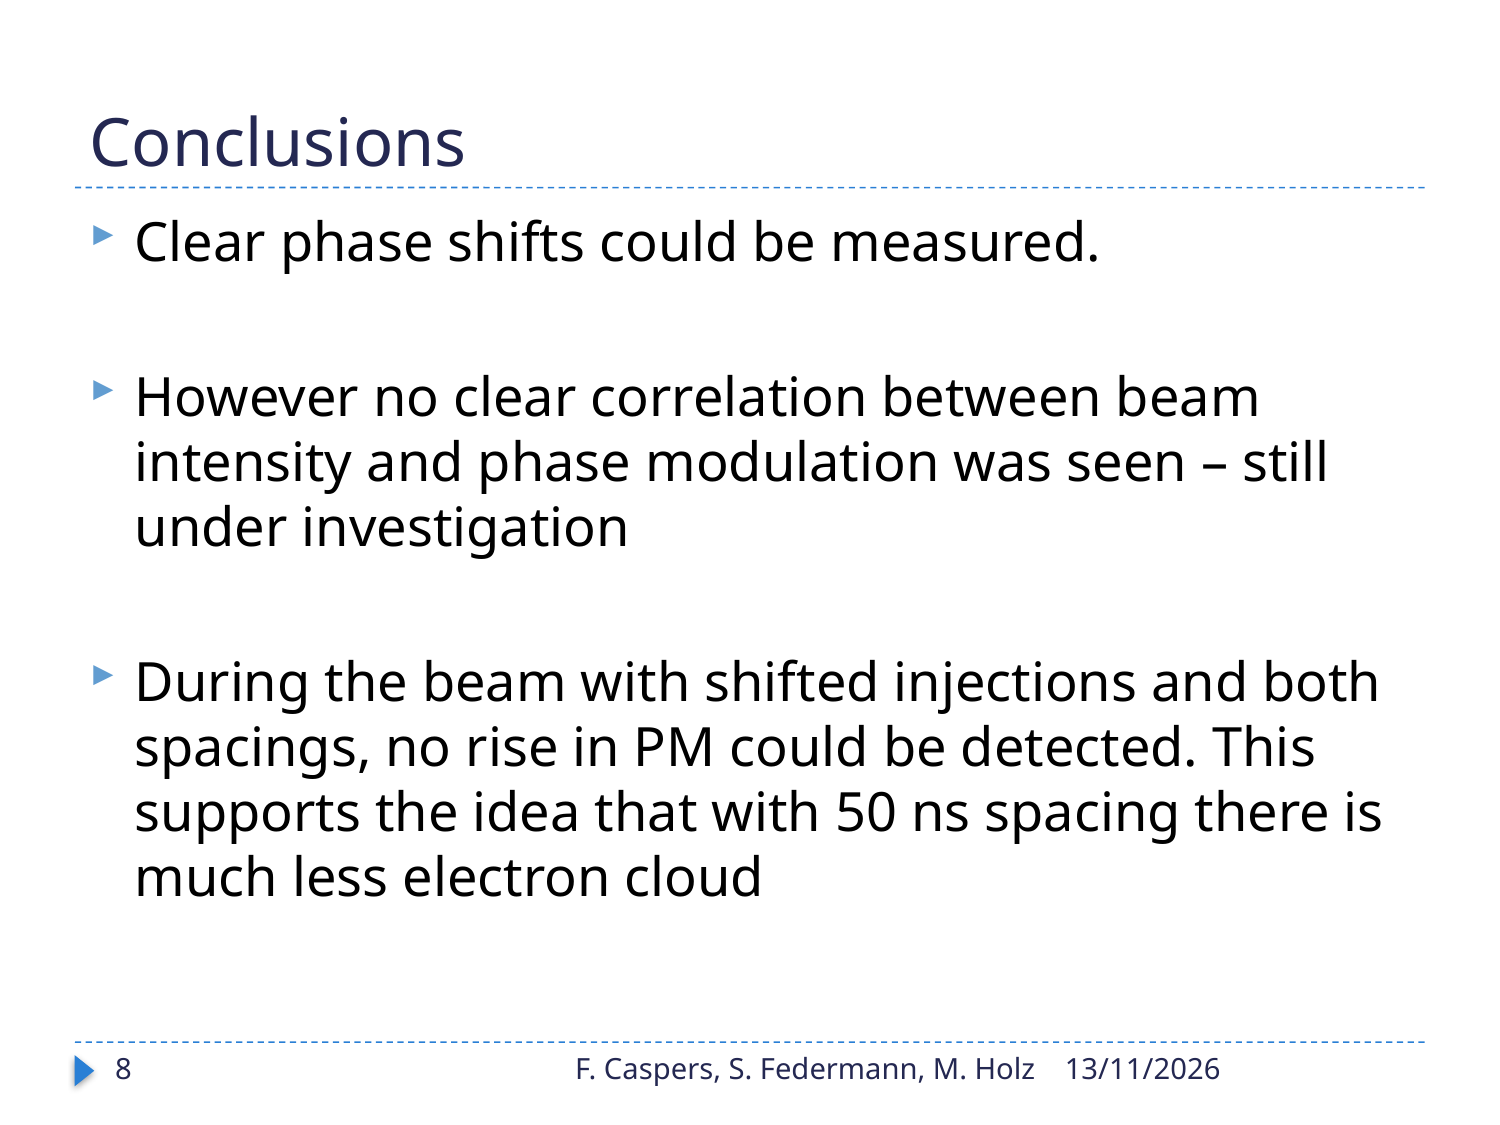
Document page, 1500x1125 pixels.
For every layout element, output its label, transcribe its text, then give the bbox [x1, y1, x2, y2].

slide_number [1051, 1042, 1426, 1103]
slide_number 8 [100, 1042, 426, 1103]
title Conclusions [75, 24, 1425, 188]
footer F. Caspers, S. Federmann, M. Holz [475, 1042, 1051, 1103]
list Clear phase shifts could be measured. However no clear correlation between beam intensity and phase modulation was seen – still under investigation During the beam with shifted injections and both spacings, no rise in PM could be detected. This supports the idea that with 50 ns spacing there is much less electron cloud [75, 200, 1425, 1010]
